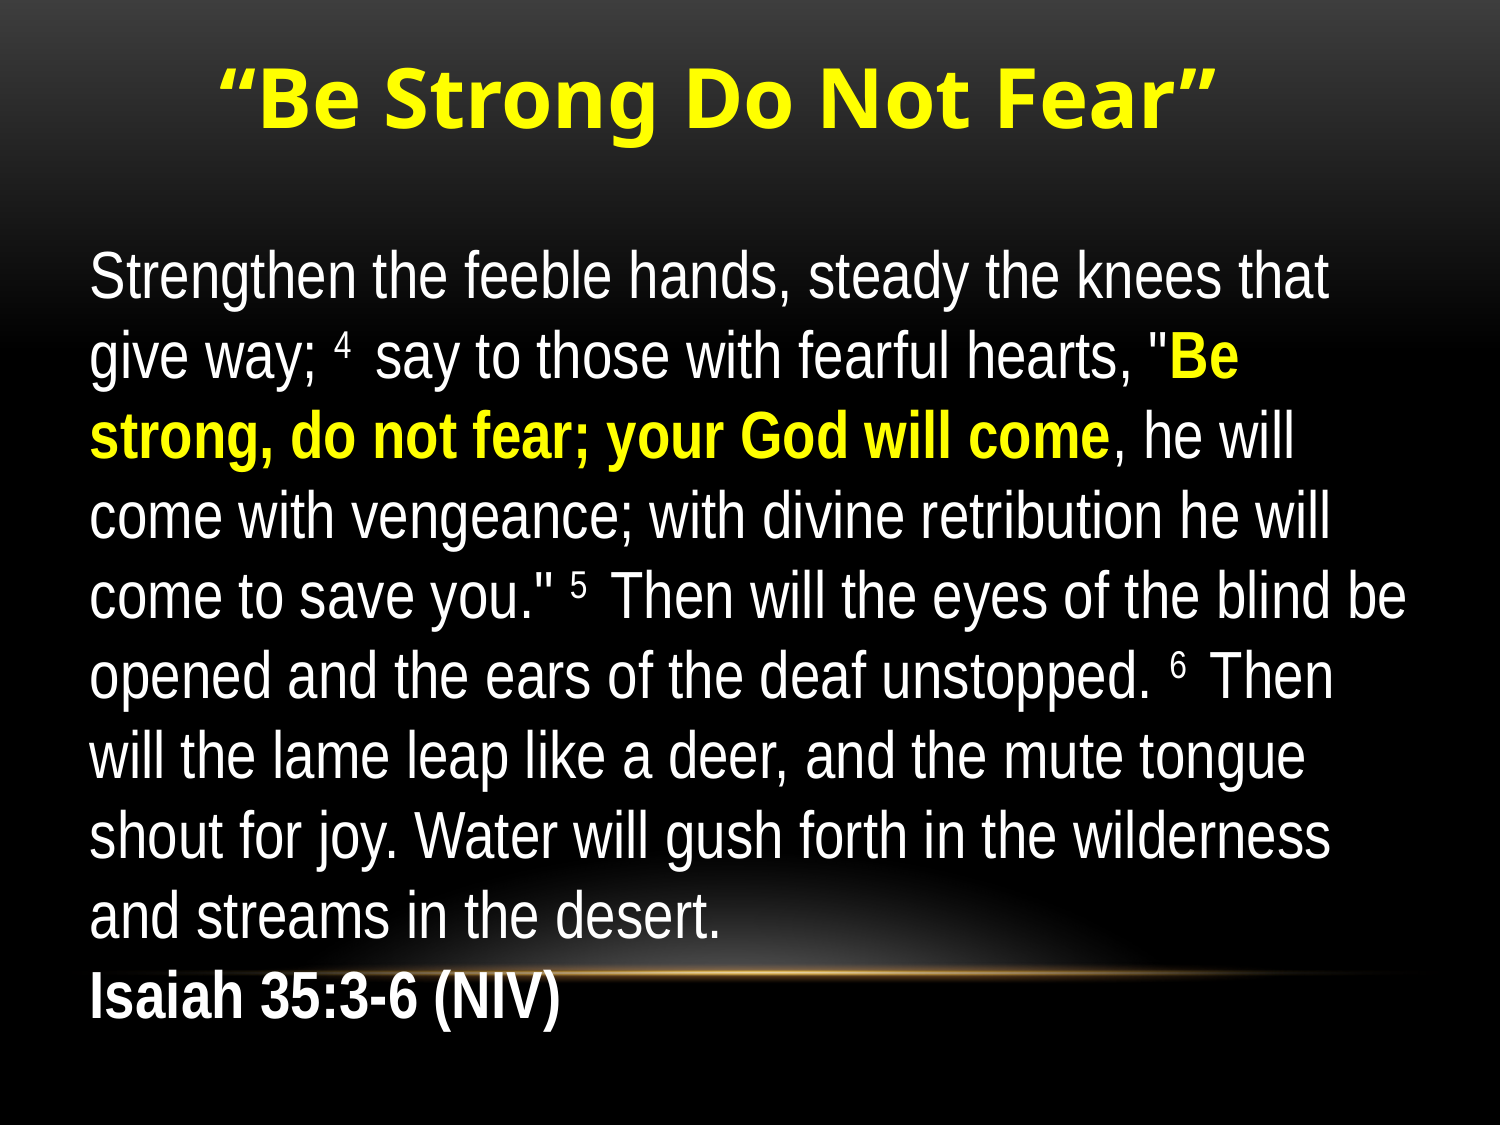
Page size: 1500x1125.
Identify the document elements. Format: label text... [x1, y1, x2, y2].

text_box Strengthen the feeble hands, steady the knees that give way; 4 say to those with fearful hearts, "Be strong, do not fear; your God will come, he will come with vengeance; with divine retribution he will come to save you." 5 Then will the eyes of the blind be opened and the ears of the deaf unstopped. 6 Then will the lame leap like a deer, and the mute tongue shout for joy. Water will gush forth in the wilderness and streams in the desert. Isaiah 35:3-6 (NIV) [74, 224, 1425, 1040]
picture [0, 0, 1500, 1125]
text_box “Be Strong Do Not Fear” [0, 37, 1450, 153]
